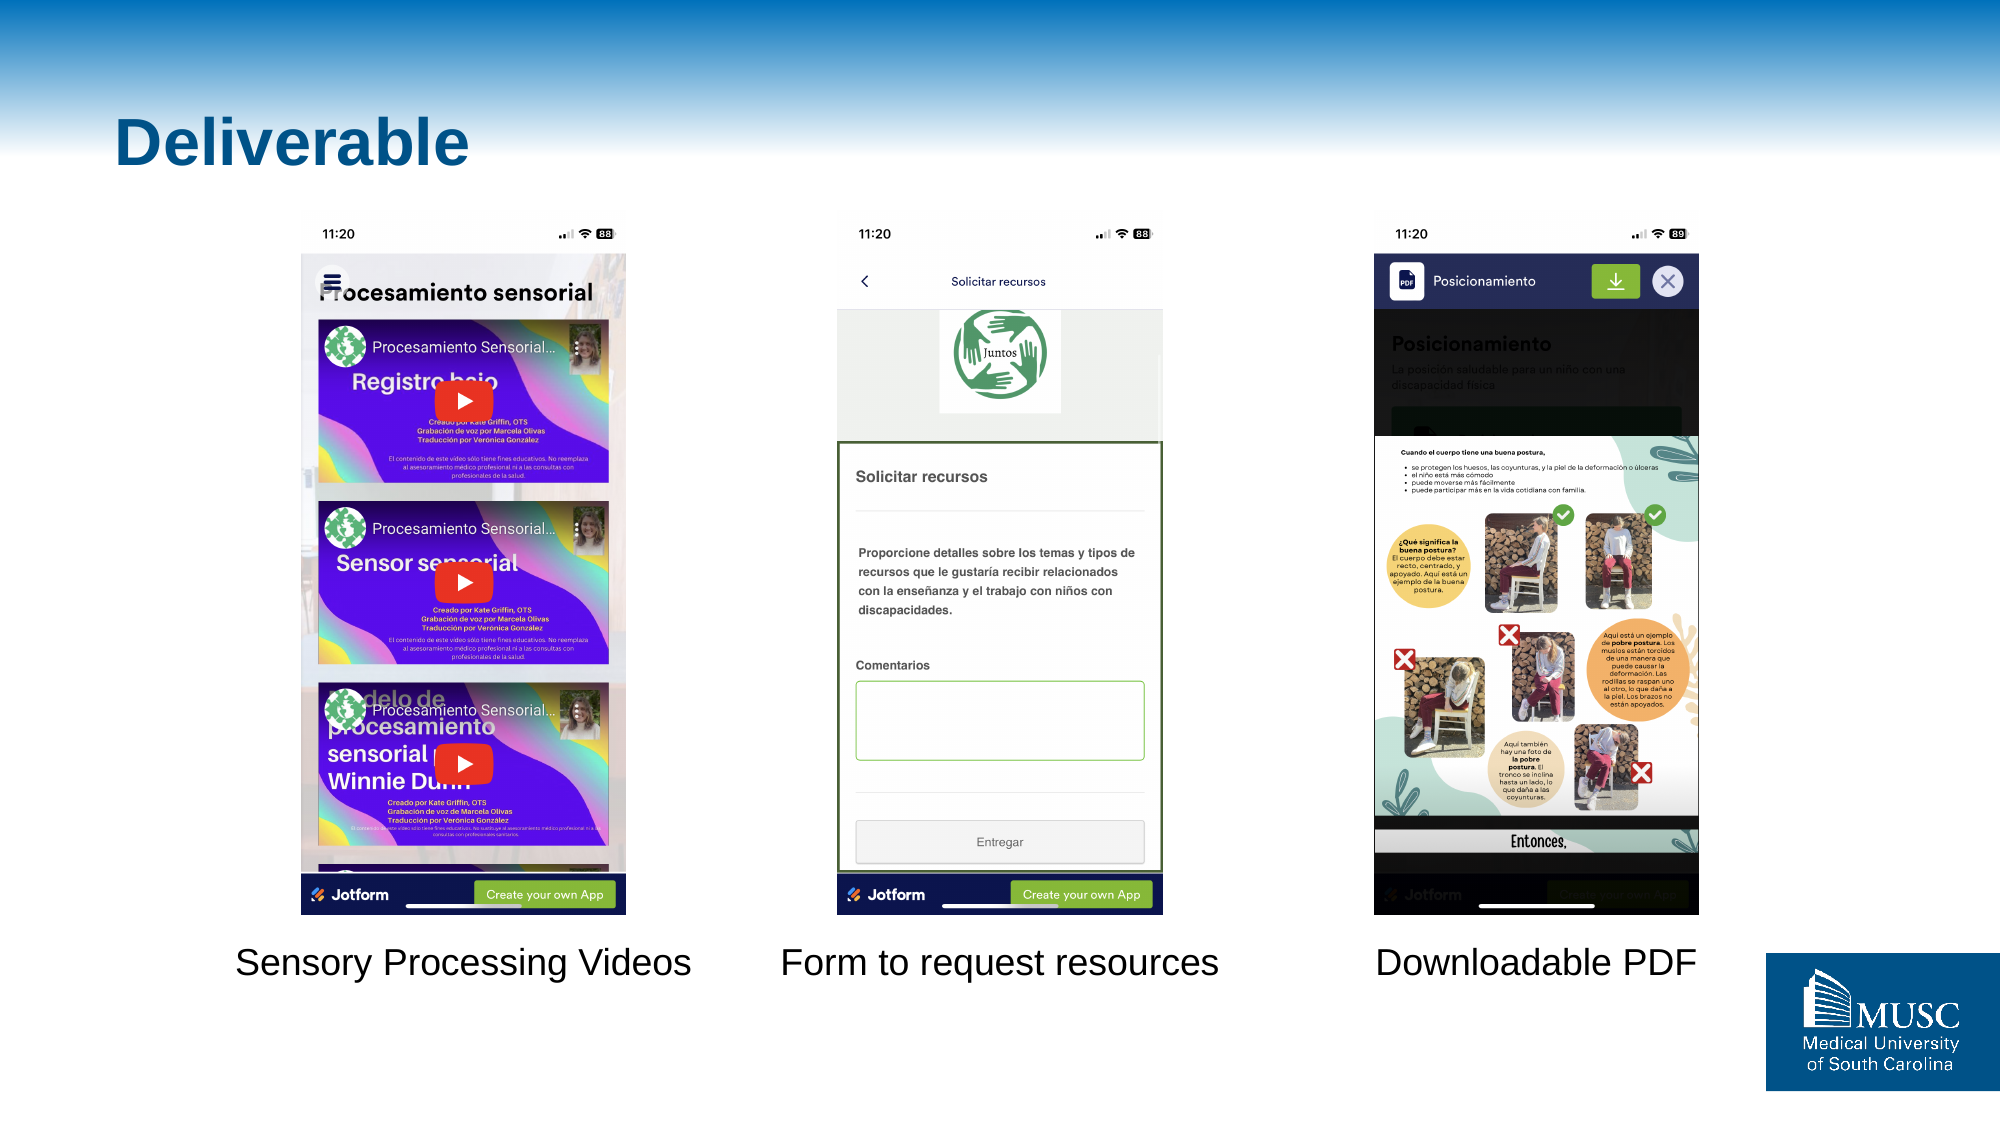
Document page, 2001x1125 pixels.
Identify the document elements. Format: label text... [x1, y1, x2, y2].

picture [300, 210, 627, 915]
text_box Downloadable PDF [1290, 923, 1783, 998]
picture [837, 210, 1163, 915]
title Deliverable [99, 45, 1900, 233]
text_box Sensory Processing Videos [217, 923, 710, 998]
picture [1373, 210, 1700, 915]
text_box Form to request resources [753, 923, 1247, 998]
picture [1773, 949, 1988, 1100]
